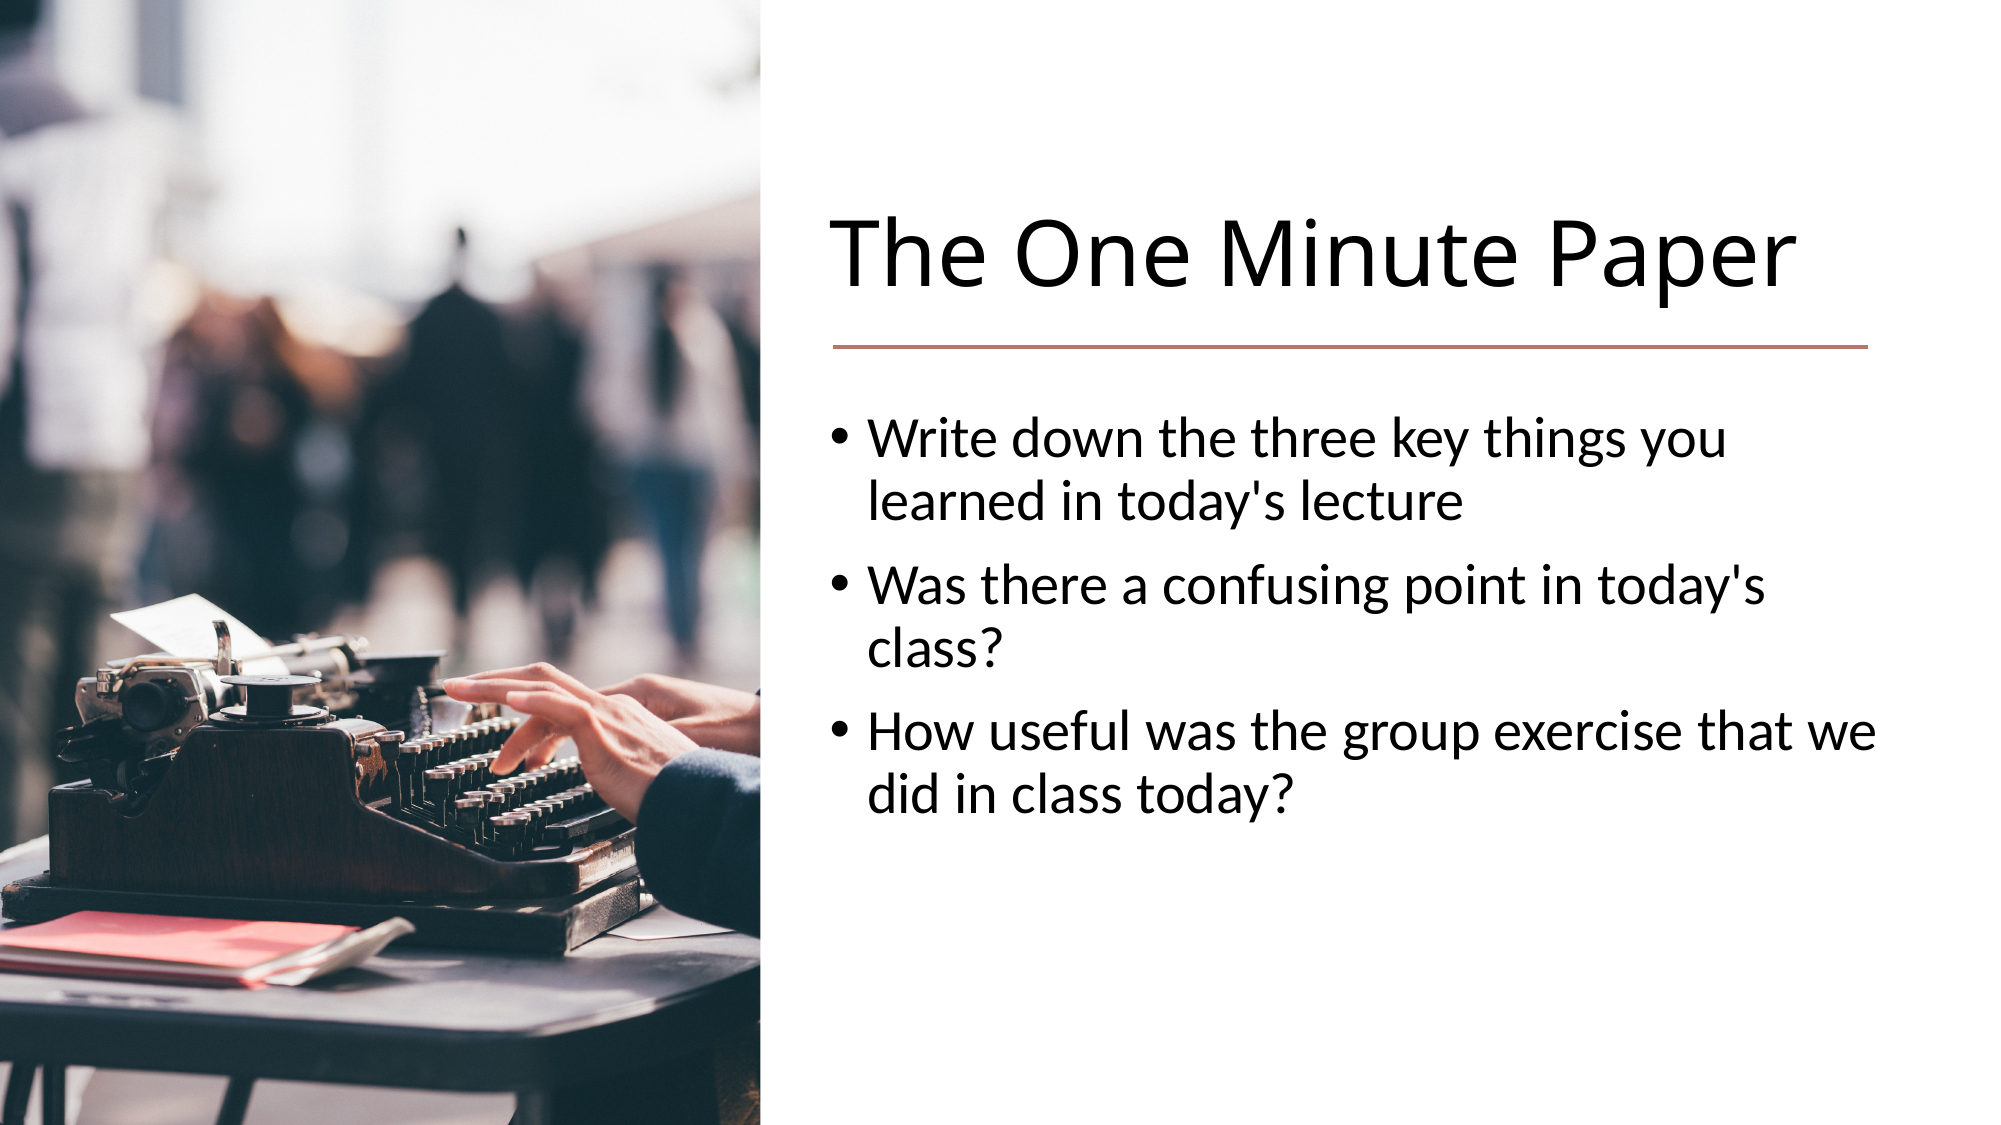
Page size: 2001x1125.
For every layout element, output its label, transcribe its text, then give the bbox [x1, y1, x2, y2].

title The One Minute Paper [814, 103, 1895, 315]
picture [0, 0, 761, 1125]
list Write down the three key things you learned in today's lecture Was there a confusing point in today's class? How useful was the group exercise that we did in class today? [814, 399, 1895, 1021]
